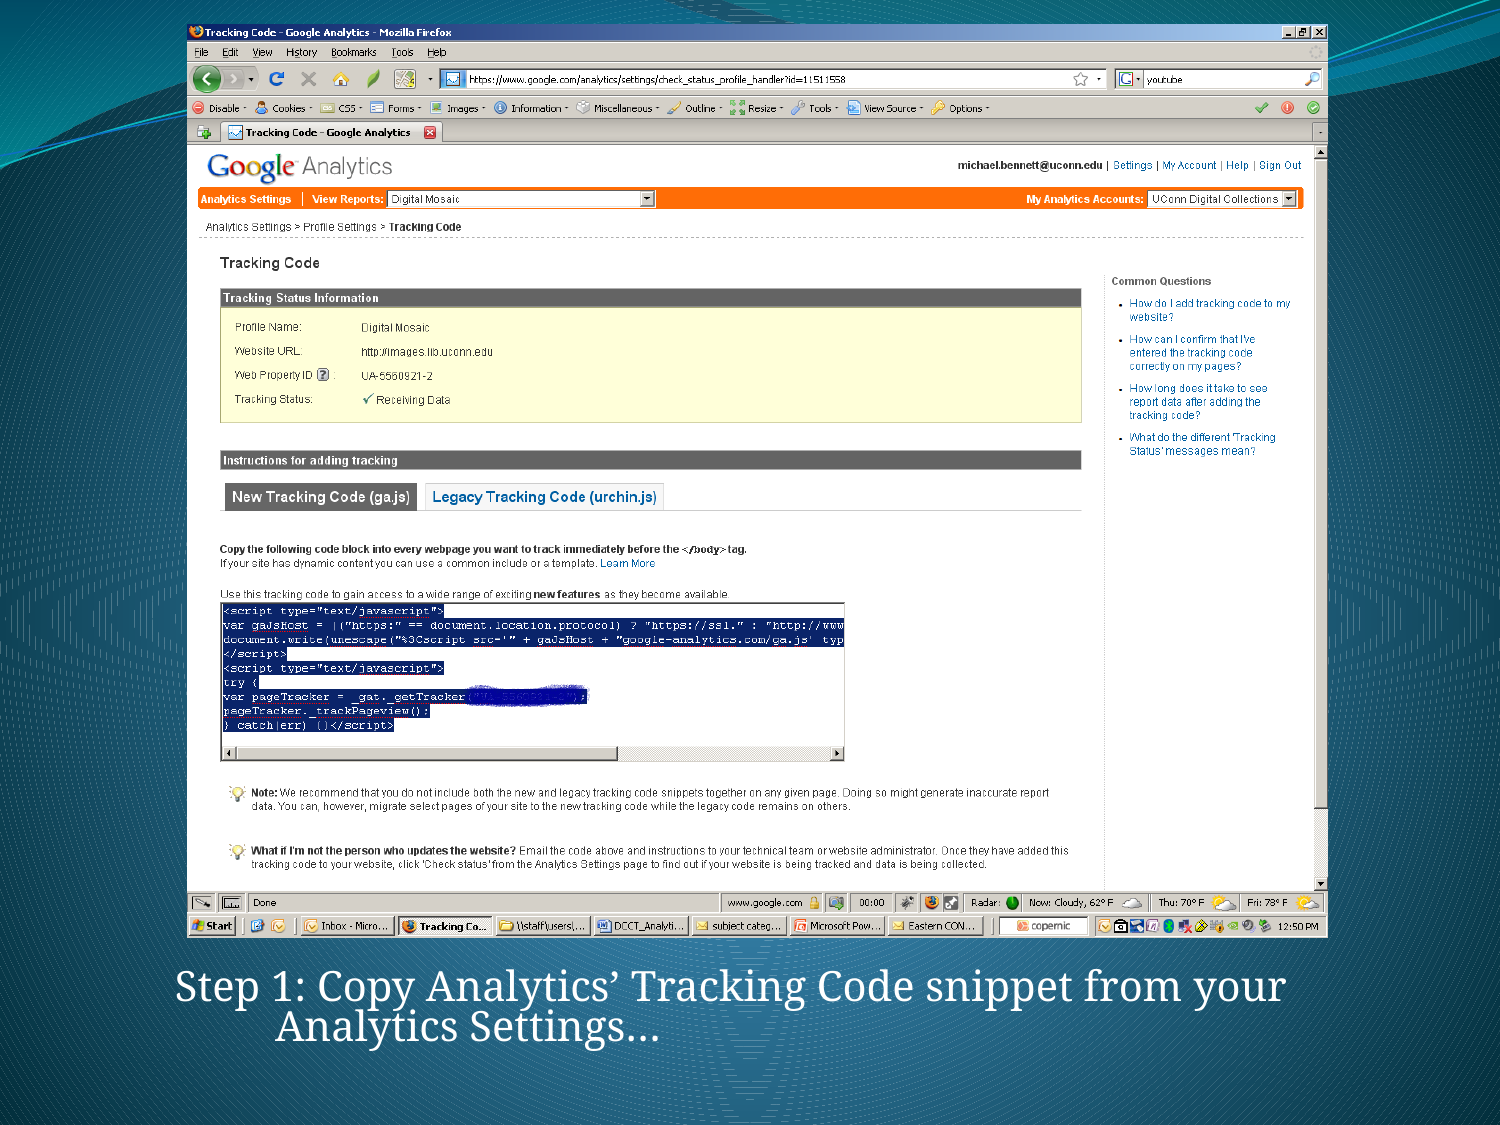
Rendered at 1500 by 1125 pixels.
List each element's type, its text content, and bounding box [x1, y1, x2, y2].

subtitle Step 1: Copy Analytics’ Tracking Code snippet from your Analytics Settings… [174, 962, 1350, 1075]
picture [187, 24, 1329, 938]
